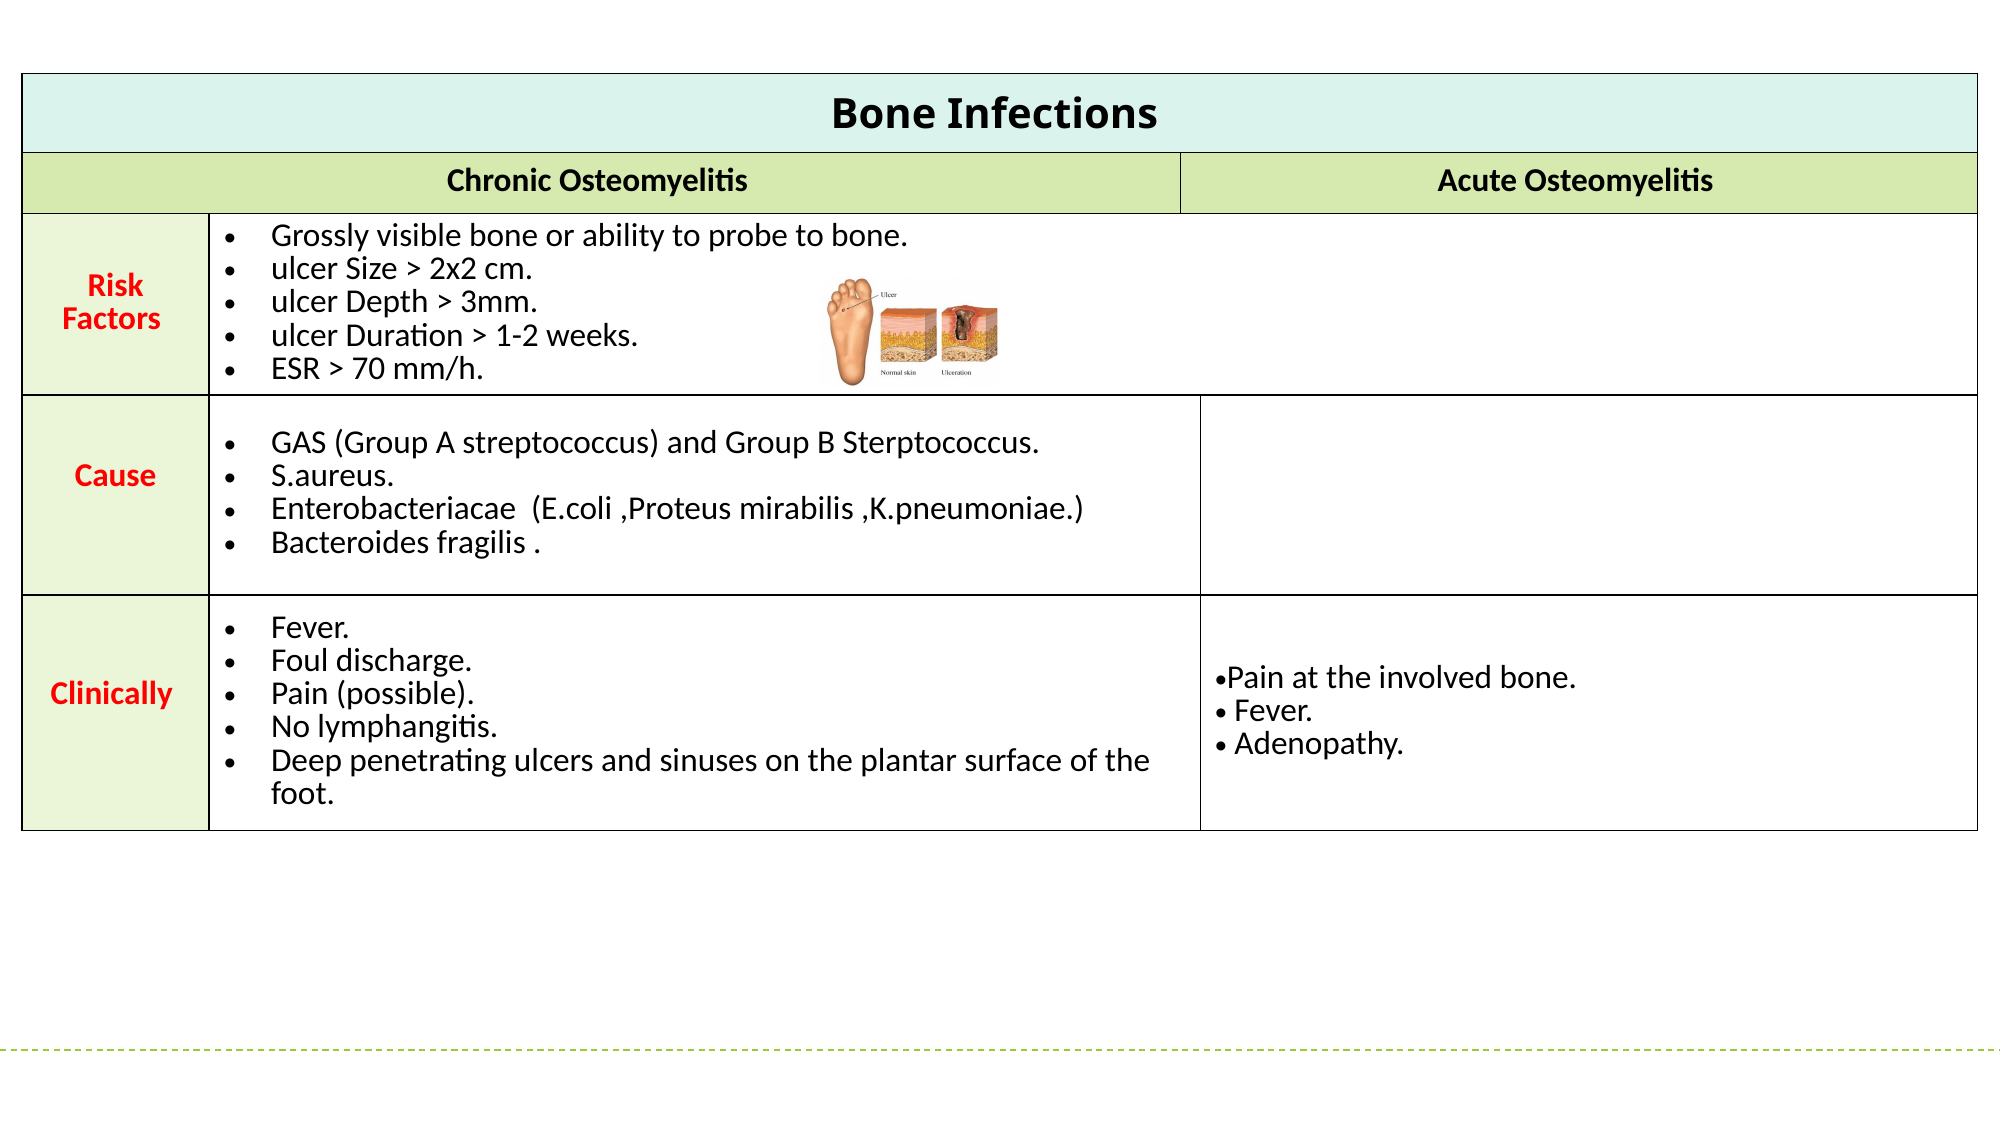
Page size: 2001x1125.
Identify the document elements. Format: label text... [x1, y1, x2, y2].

table_cell [1201, 396, 1977, 594]
table_cell Pain at the involved bone. Fever. Adenopathy. [1201, 596, 1977, 830]
table_cell GAS (Group A streptococcus) and Group B Sterptococcus. S.aureus. Enterobacteriacae (E.coli ,Proteus mirabilis ,K.pneumoniae.) Bacteroides fragilis . [210, 396, 1200, 594]
table_cell Grossly visible bone or ability to probe to bone. ulcer Size > 2x2 cm. ulcer Depth > 3mm. ulcer Duration > 1-2 weeks. ESR > 70 mm/h. [210, 214, 1977, 394]
table_cell Fever. Foul discharge. Pain (possible). No lymphangitis. Deep penetrating ulcers and sinuses on the plantar surface of the foot. [210, 596, 1200, 830]
table_cell Acute Osteomyelitis [1181, 153, 1977, 213]
table_header Bone Infections [23, 74, 1977, 152]
table_cell Cause [23, 396, 208, 594]
picture [819, 276, 1000, 387]
table_cell Clinically [23, 596, 208, 830]
table_cell Chronic Osteomyelitis [23, 153, 1180, 213]
table_cell Risk Factors [23, 214, 208, 394]
